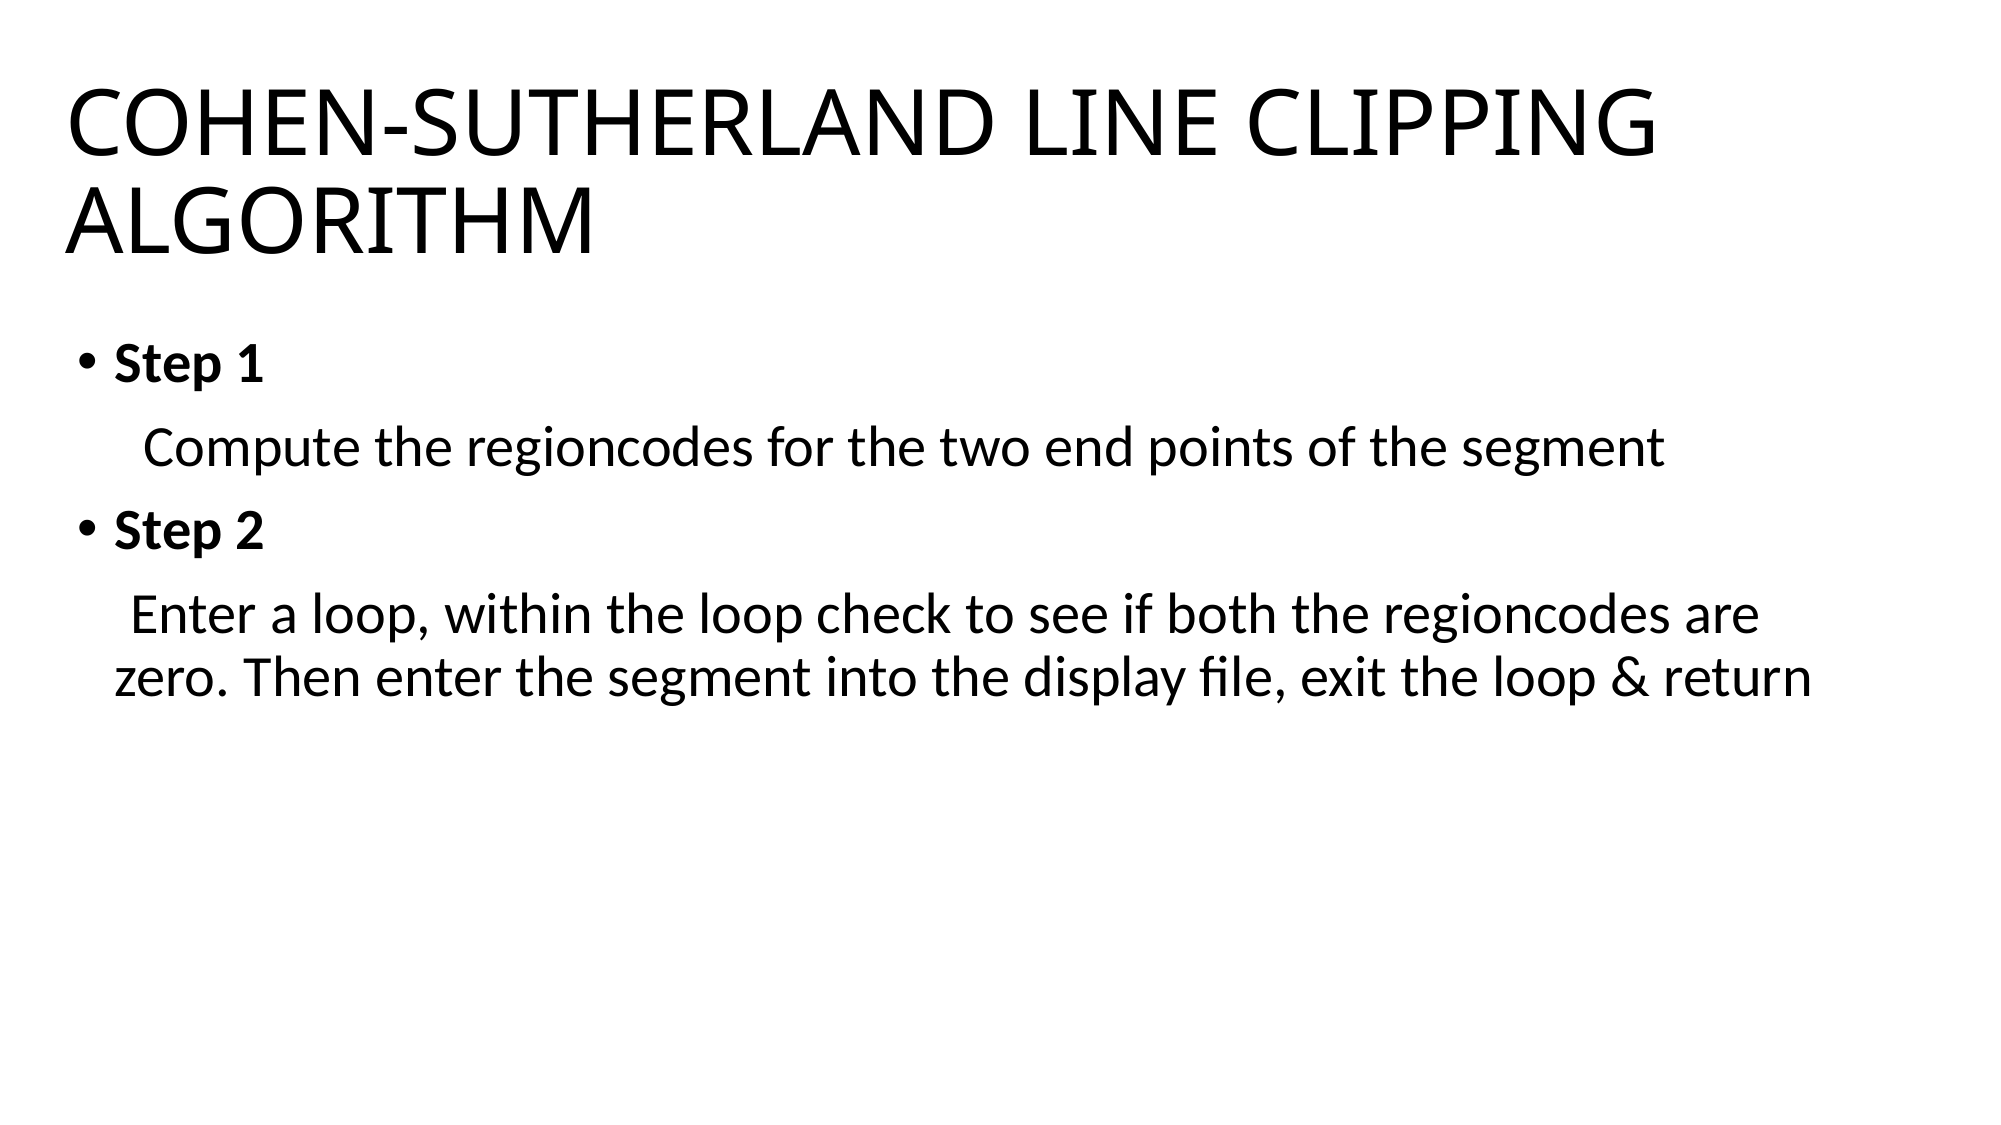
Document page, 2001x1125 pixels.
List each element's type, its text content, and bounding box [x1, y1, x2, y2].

title COHEN-SUTHERLAND LINE CLIPPING ALGORITHM [50, 50, 1963, 300]
list Step 1 Compute the regioncodes for the two end points of the segment Step 2 Enter a loop, within the loop check to see if both the regioncodes are zero. Then enter the segment into the display file, exit the loop & return [62, 324, 1863, 1014]
